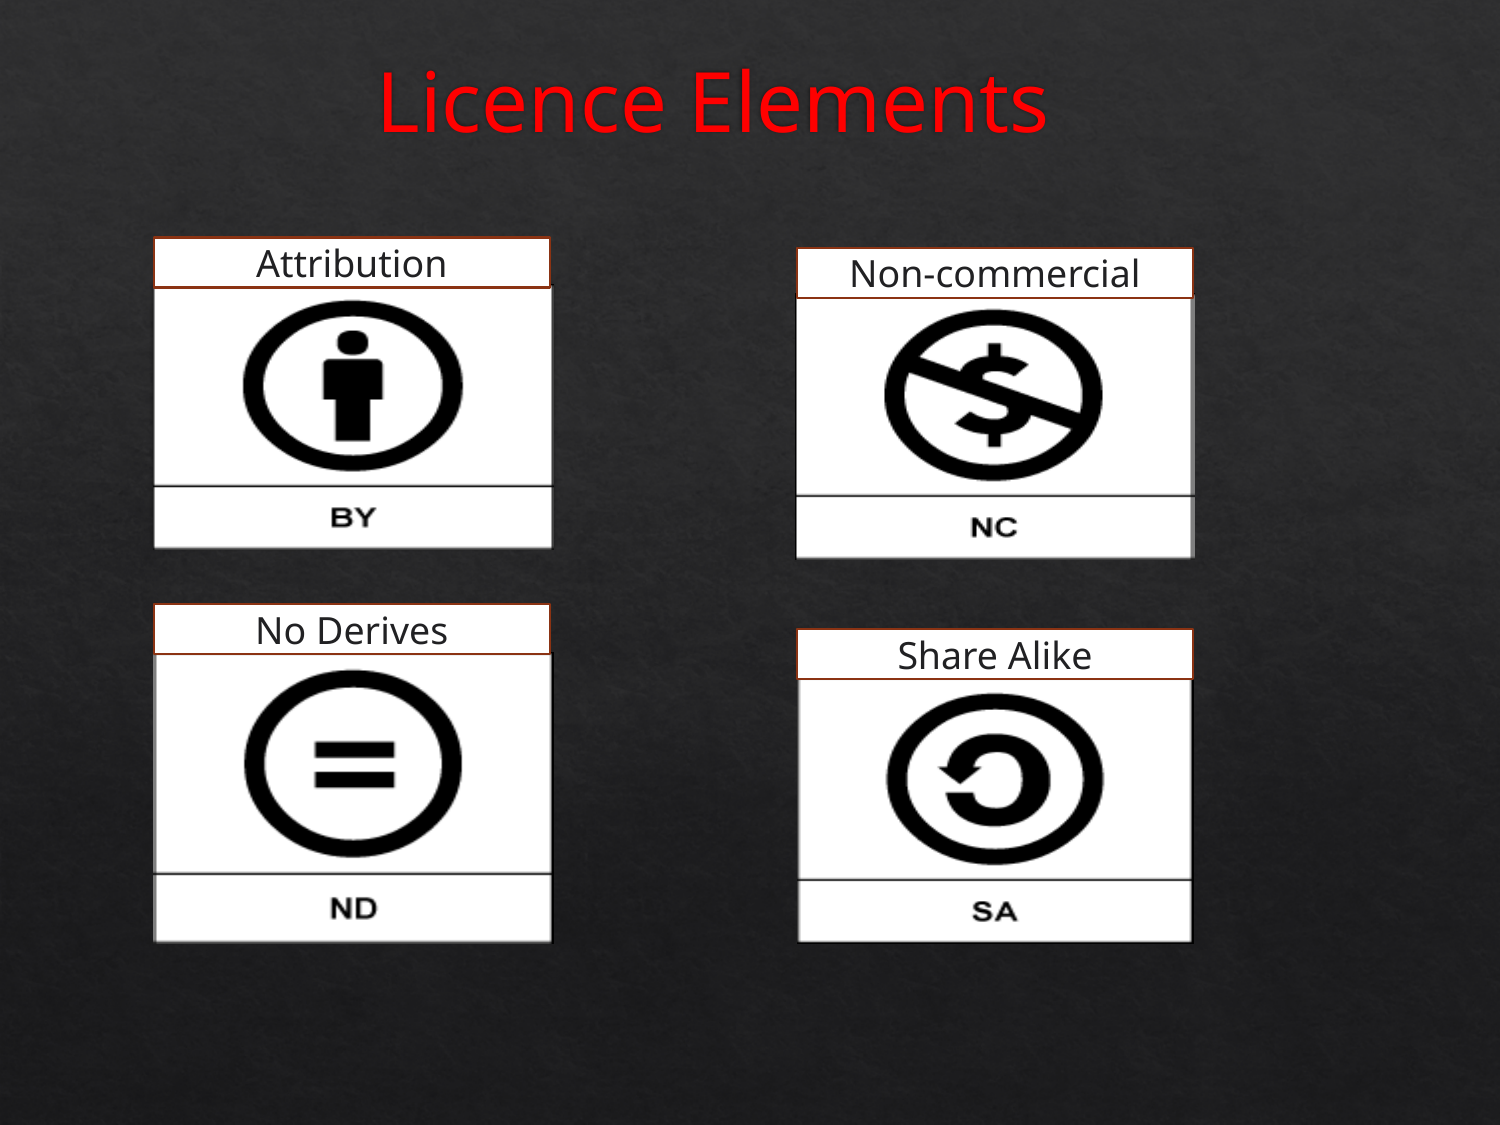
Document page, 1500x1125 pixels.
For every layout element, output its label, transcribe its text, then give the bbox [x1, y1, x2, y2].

picture [794, 293, 1196, 560]
text_box Non-commercial [796, 247, 1194, 290]
title Licence Elements [87, 38, 1362, 160]
text_box Share Alike [796, 628, 1194, 675]
text_box Attribution [153, 236, 551, 281]
picture [796, 677, 1194, 944]
text_box No Derives [153, 603, 551, 649]
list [153, 284, 555, 551]
picture [153, 652, 554, 944]
